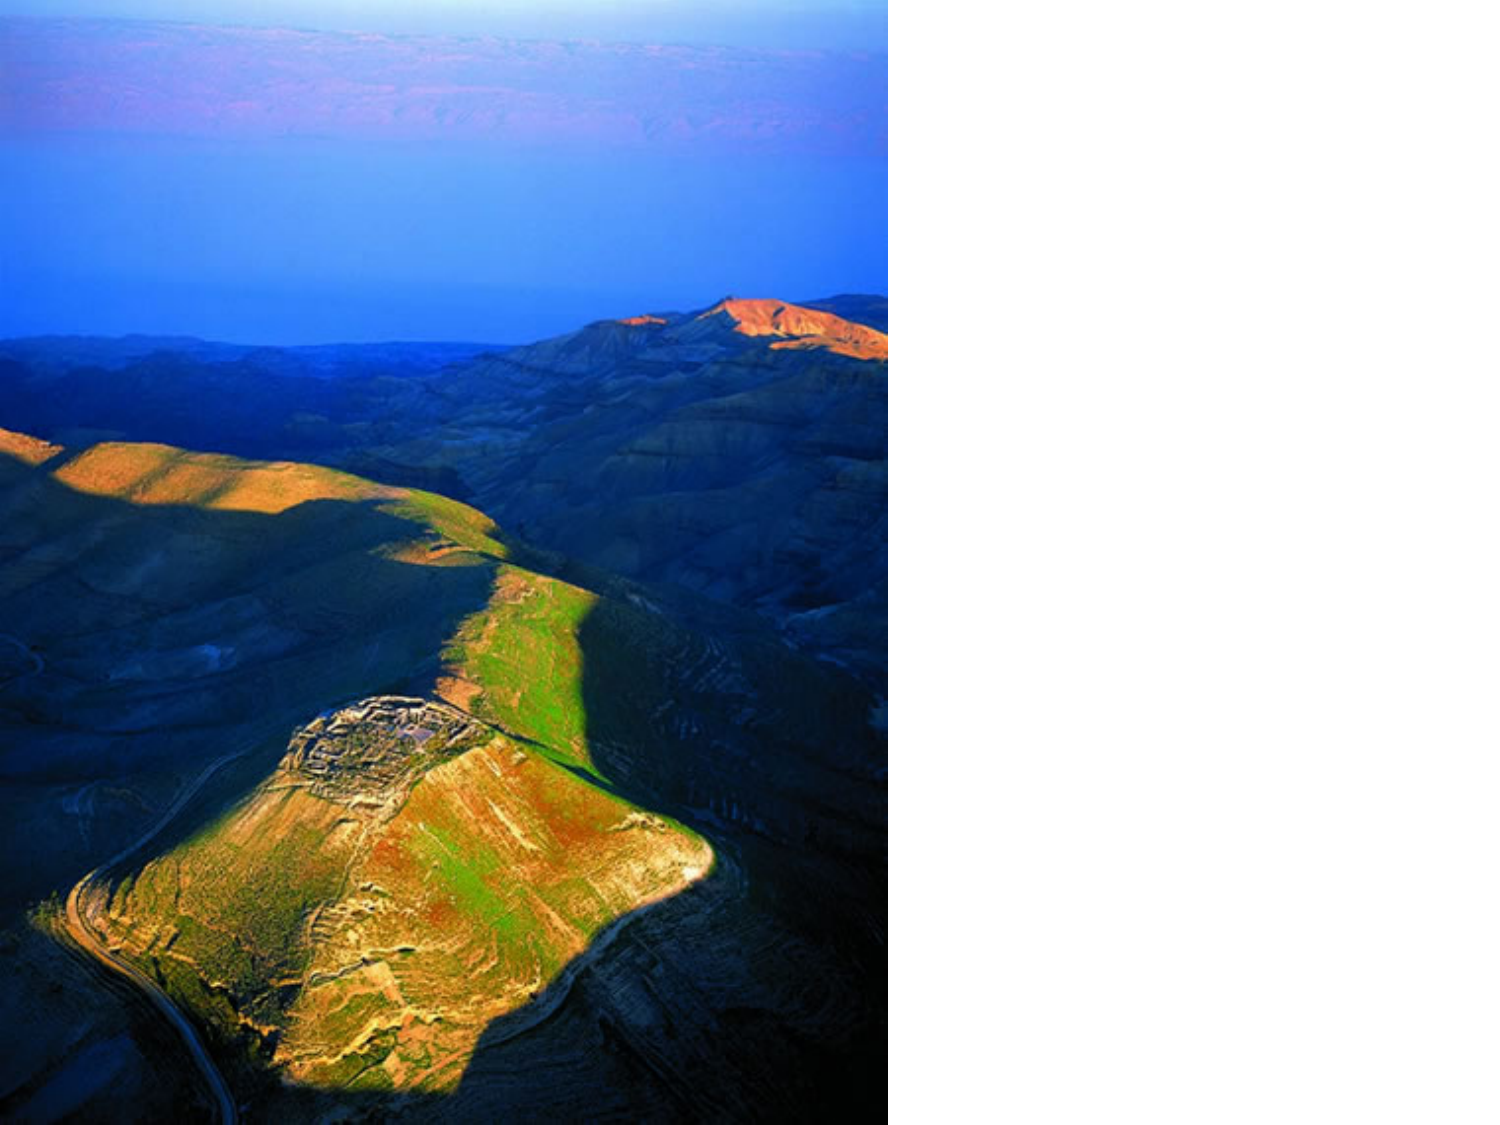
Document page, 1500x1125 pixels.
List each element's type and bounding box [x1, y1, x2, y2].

list [0, 0, 888, 1125]
